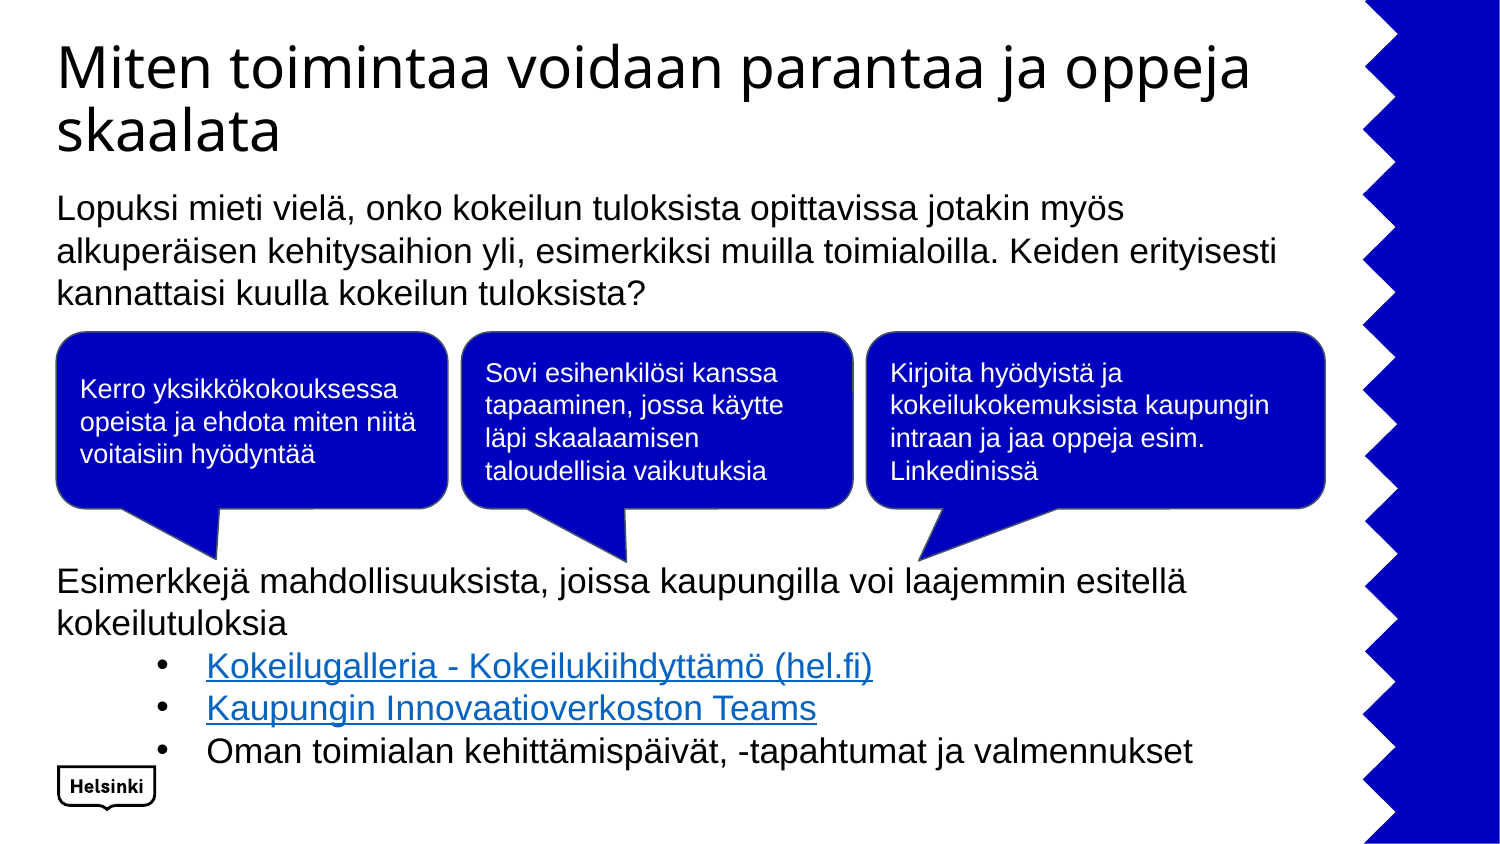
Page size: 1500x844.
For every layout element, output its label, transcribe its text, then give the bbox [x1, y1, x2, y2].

title Miten toimintaa voidaan parantaa ja oppeja skaalata [56, 37, 1374, 135]
text_box Kirjoita hyödyistä ja kokeilukokemuksista kaupungin intraan ja jaa oppeja esim. Linkedinissä [866, 331, 1326, 557]
text_box Kerro yksikkökokouksessa opeista ja ehdota miten niitä voitaisiin hyödyntää [56, 331, 448, 557]
list Lopuksi mieti vielä, onko kokeilun tuloksista opittavissa jotakin myös alkuperäisen kehitysaihion yli, esimerkiksi muilla toimialoilla. Keiden erityisesti kannattaisi kuulla kokeilun tuloksista? [56, 185, 1317, 317]
text_box Sovi esihenkilösi kanssa tapaaminen, jossa käytte läpi skaalaamisen taloudellisia vaikutuksia [461, 331, 854, 557]
text_box Esimerkkejä mahdollisuuksista, joissa kaupungilla voi laajemmin esitellä kokeilutuloksia Kokeilugalleria - Kokeilukiihdyttämö (hel.fi) Kaupungin Innovaatioverkoston Teams Oman toimialan kehittämispäivät, -tapahtumat ja valmennukset [56, 557, 1374, 690]
